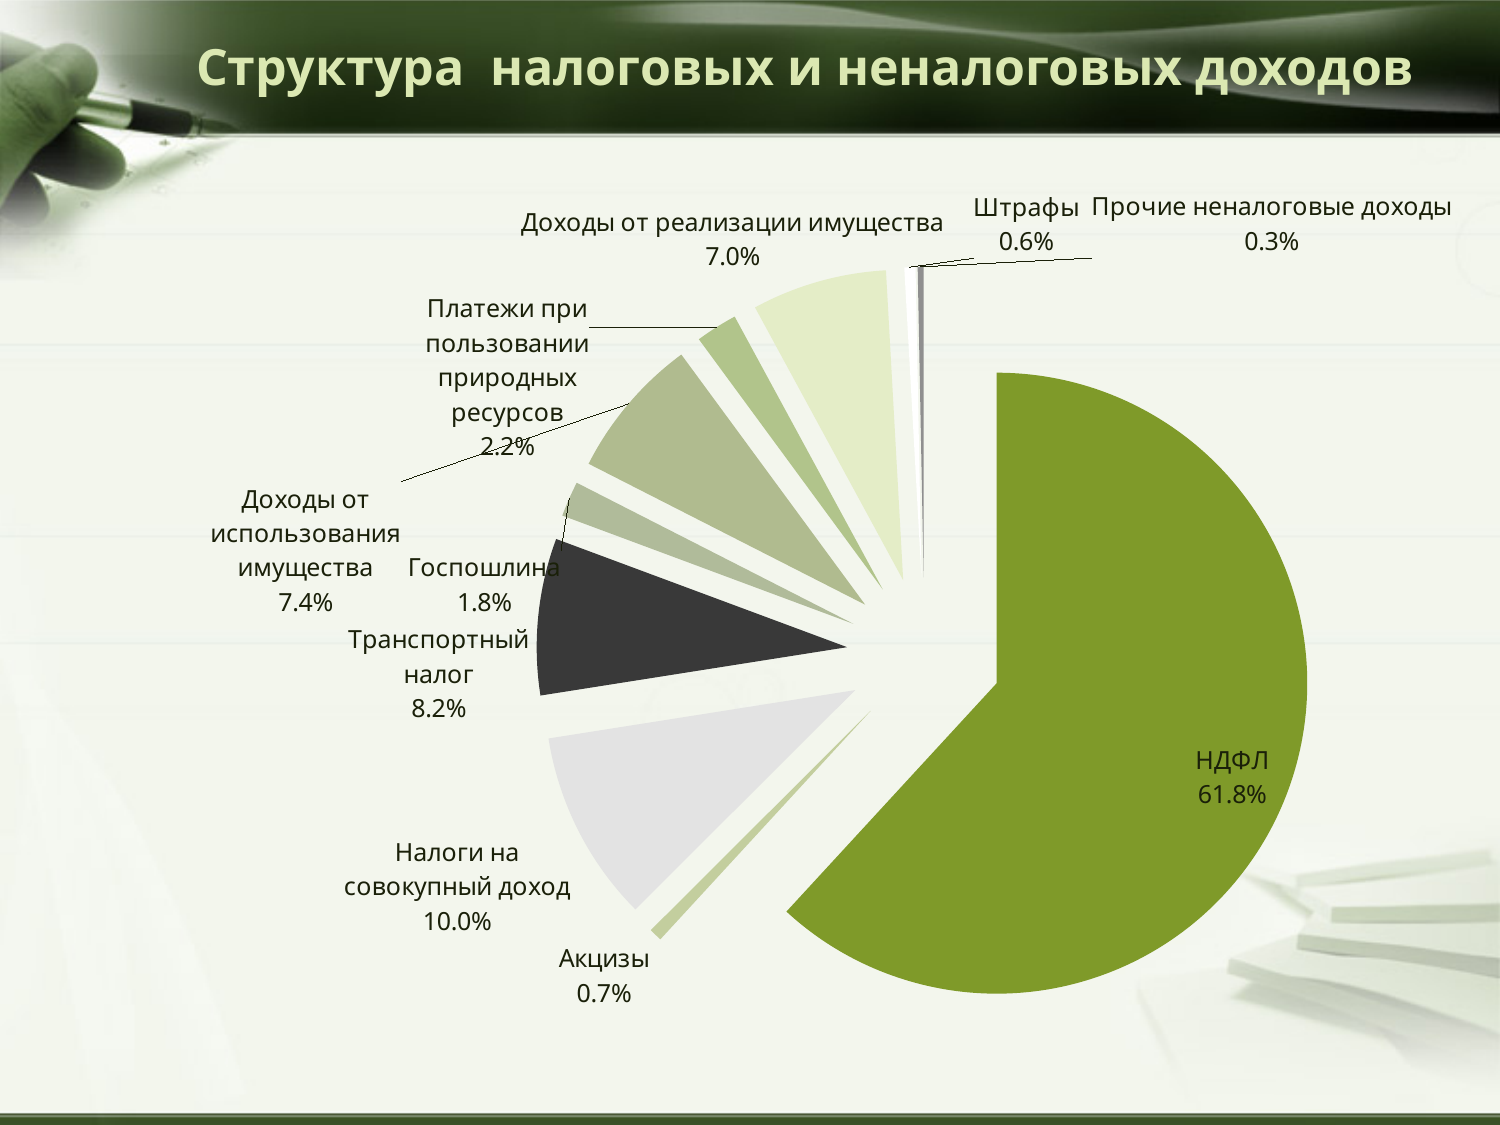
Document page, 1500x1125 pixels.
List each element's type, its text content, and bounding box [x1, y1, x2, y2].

title Структура налоговых и неналоговых доходов [161, 15, 1449, 116]
picture [0, 0, 1500, 1125]
chart [35, 168, 1470, 1082]
